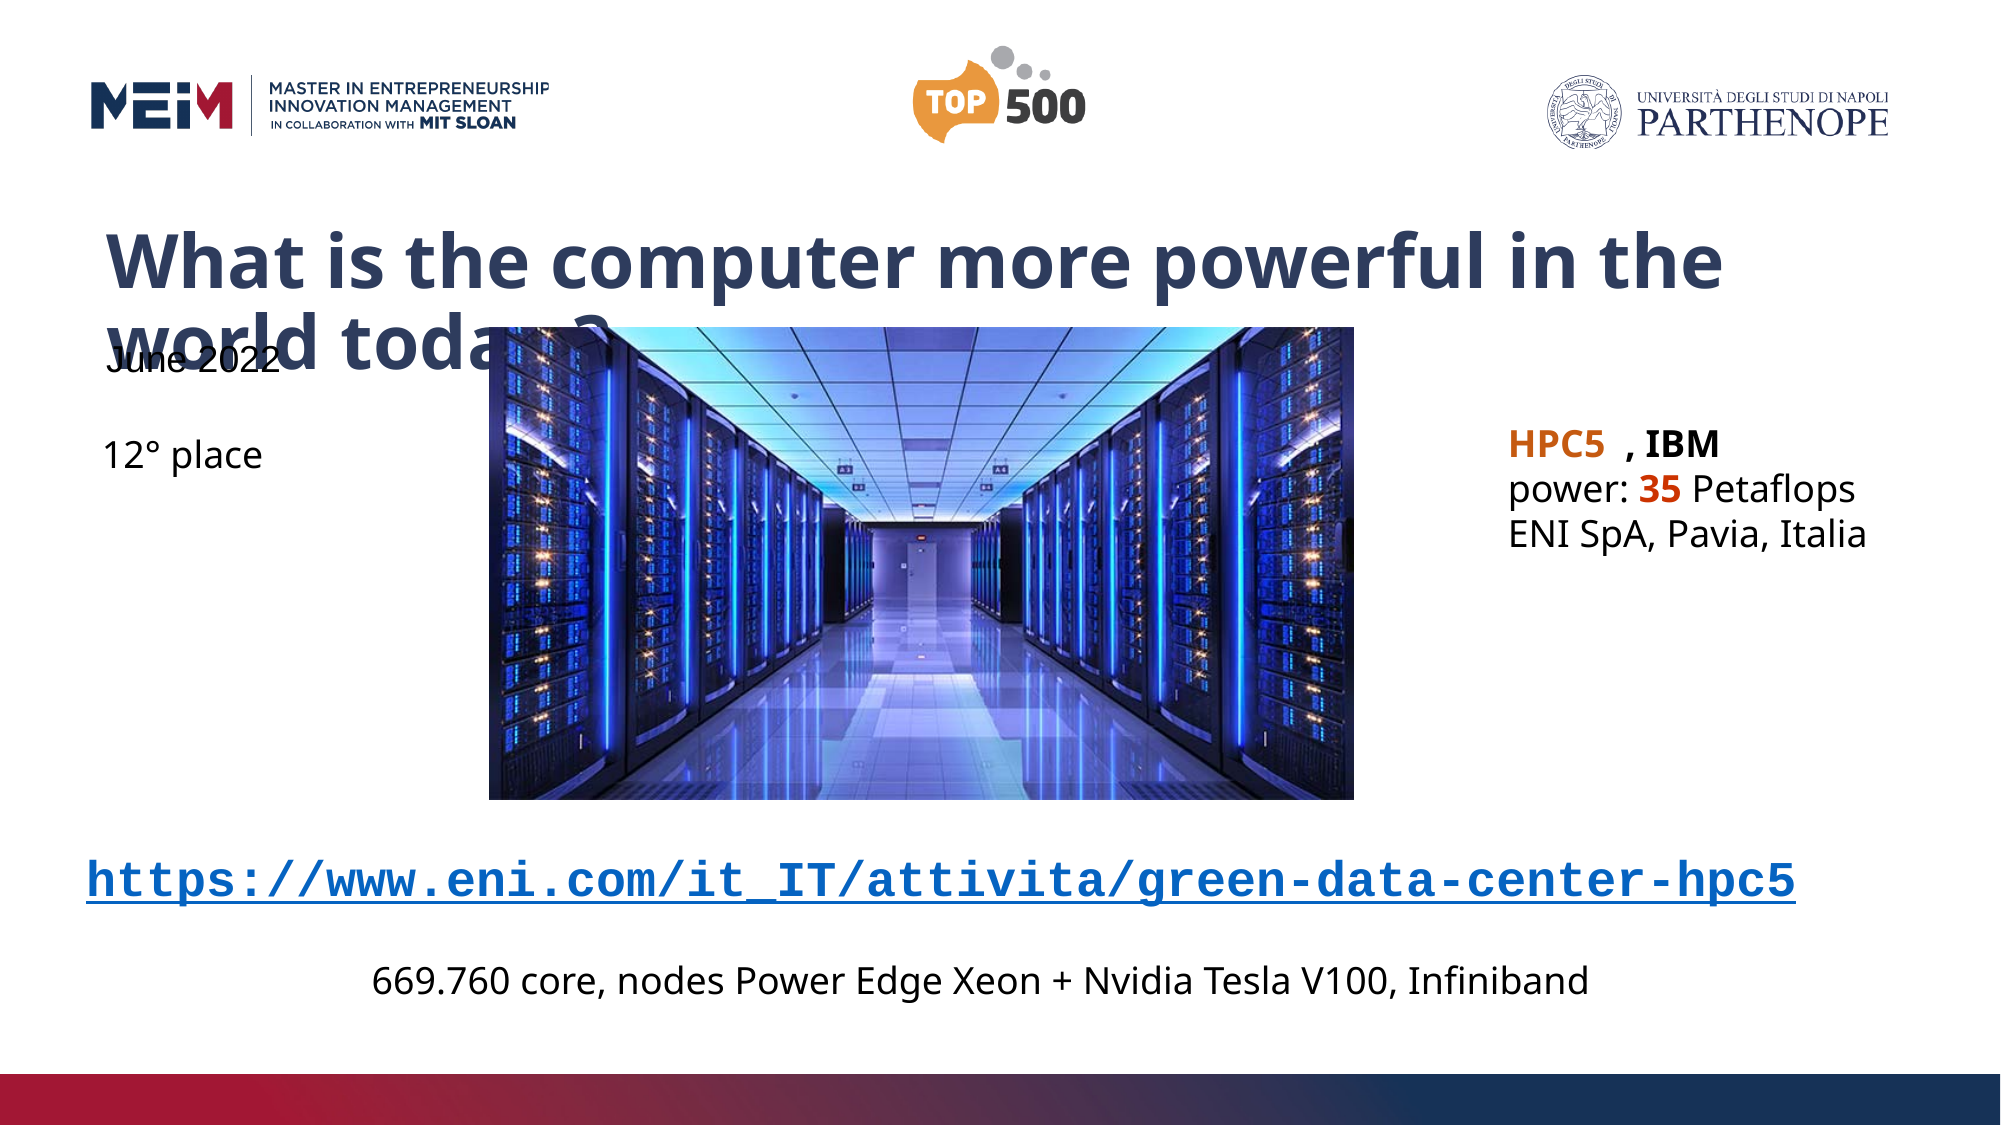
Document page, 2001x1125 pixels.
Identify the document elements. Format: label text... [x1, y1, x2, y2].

text_box HPC5 , IBM power: 35 Petaflops ENI SpA, Pavia, Italia [1493, 412, 1987, 562]
text_box https://www.eni.com/it_IT/attivita/green-data-center-hpc5 [71, 839, 1888, 914]
title What is the computer more powerful in the world today ? [91, 216, 1951, 293]
text_box 669.760 core, nodes Power Edge Xeon + Nvidia Tesla V100, Infiniband [356, 949, 1769, 1010]
text_box June 2022 [91, 327, 338, 388]
text_box 12° place [87, 423, 324, 484]
picture [489, 327, 1354, 800]
picture [0, 1074, 2001, 1125]
picture [910, 27, 1090, 147]
